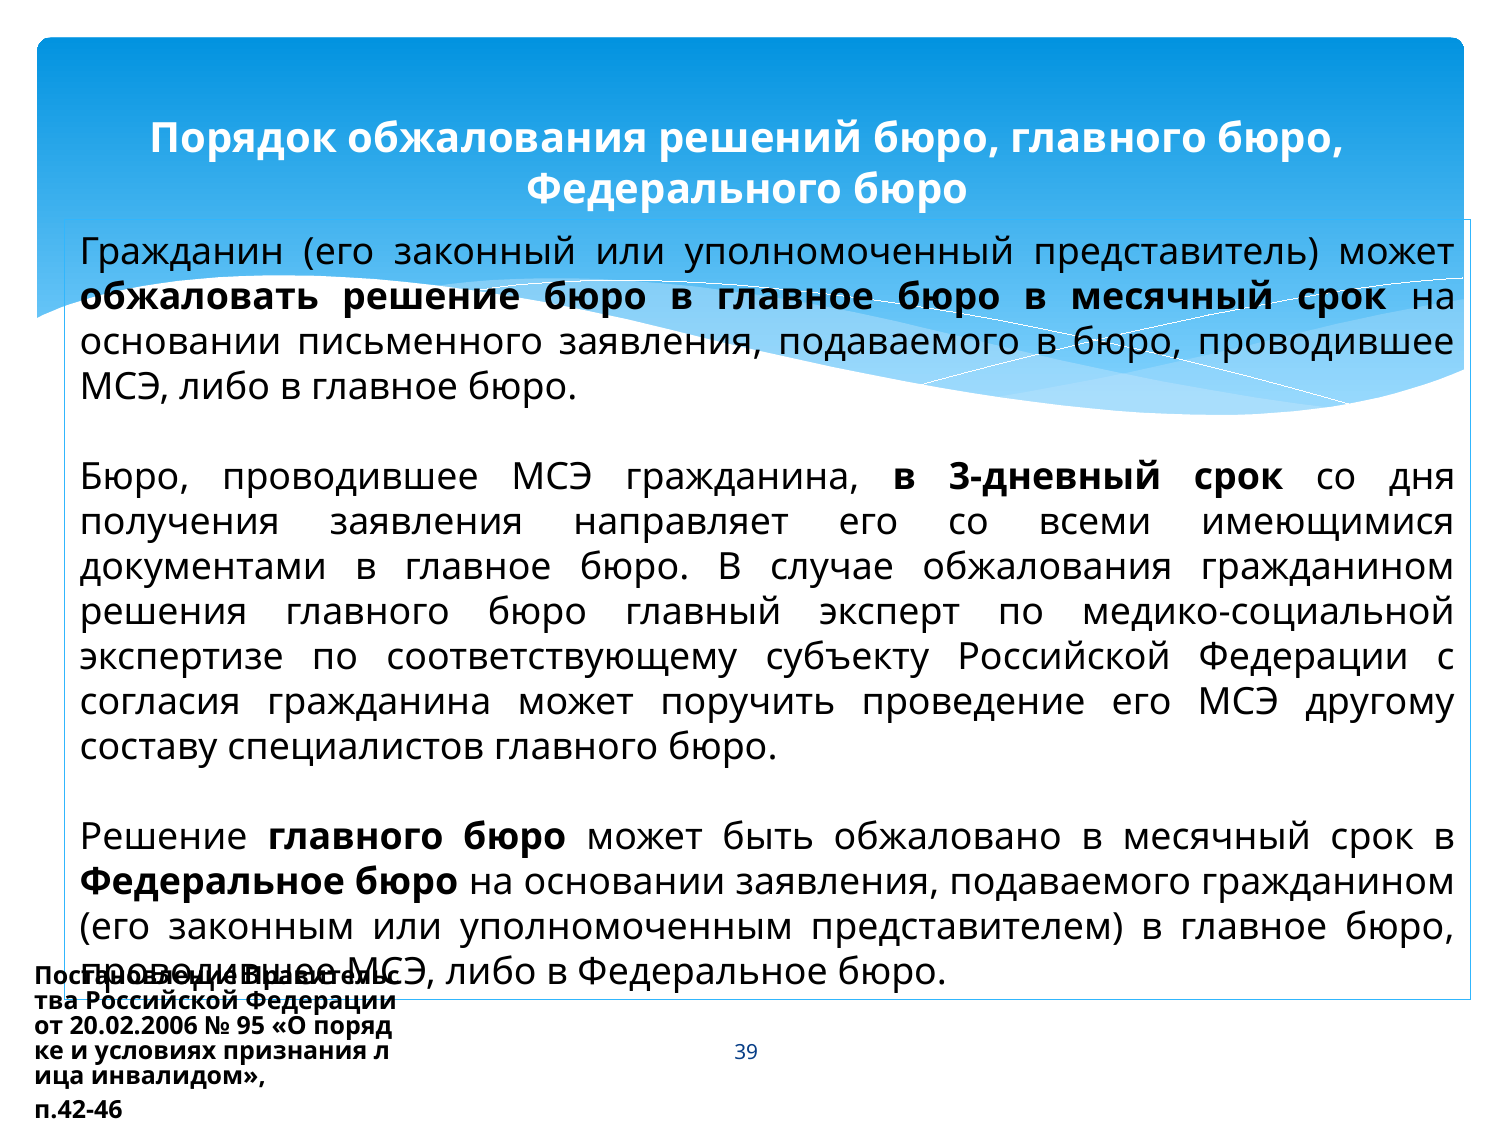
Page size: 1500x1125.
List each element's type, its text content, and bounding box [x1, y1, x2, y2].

title Порядок обжалования решений бюро, главного бюро, Федерального бюро [72, 90, 1423, 219]
slide_number 39 [650, 1023, 842, 1084]
text_box Гражданин (его законный или уполномоченный представитель) может обжаловать решение бюро в главное бюро в месячный срок на основании письменного заявления, подаваемого в бюро, проводившее МСЭ, либо в главное бюро. Бюро, проводившее МСЭ гражданина, в 3-дневный срок со дня получения заявления направляет его со всеми имеющимися документами в главное бюро. В случае обжалования гражданином решения главного бюро главный эксперт по медико-социальной экспертизе по соответствующему субъекту Российской Федерации с согласия гражданина может поручить проведение его МСЭ другому составу специалистов главного бюро. Решение главного бюро может быть обжаловано в месячный срок в Федеральное бюро на основании заявления, подаваемого гражданином (его законным или уполномоченным представителем) в главное бюро, проводившее МСЭ, либо в Федеральное бюро. [64, 219, 1471, 1000]
text_box Постановление Правительства Российской Федерации от 20.02.2006 № 95 «О порядке и условиях признания лица инвалидом», п.42-46 [19, 952, 420, 1031]
